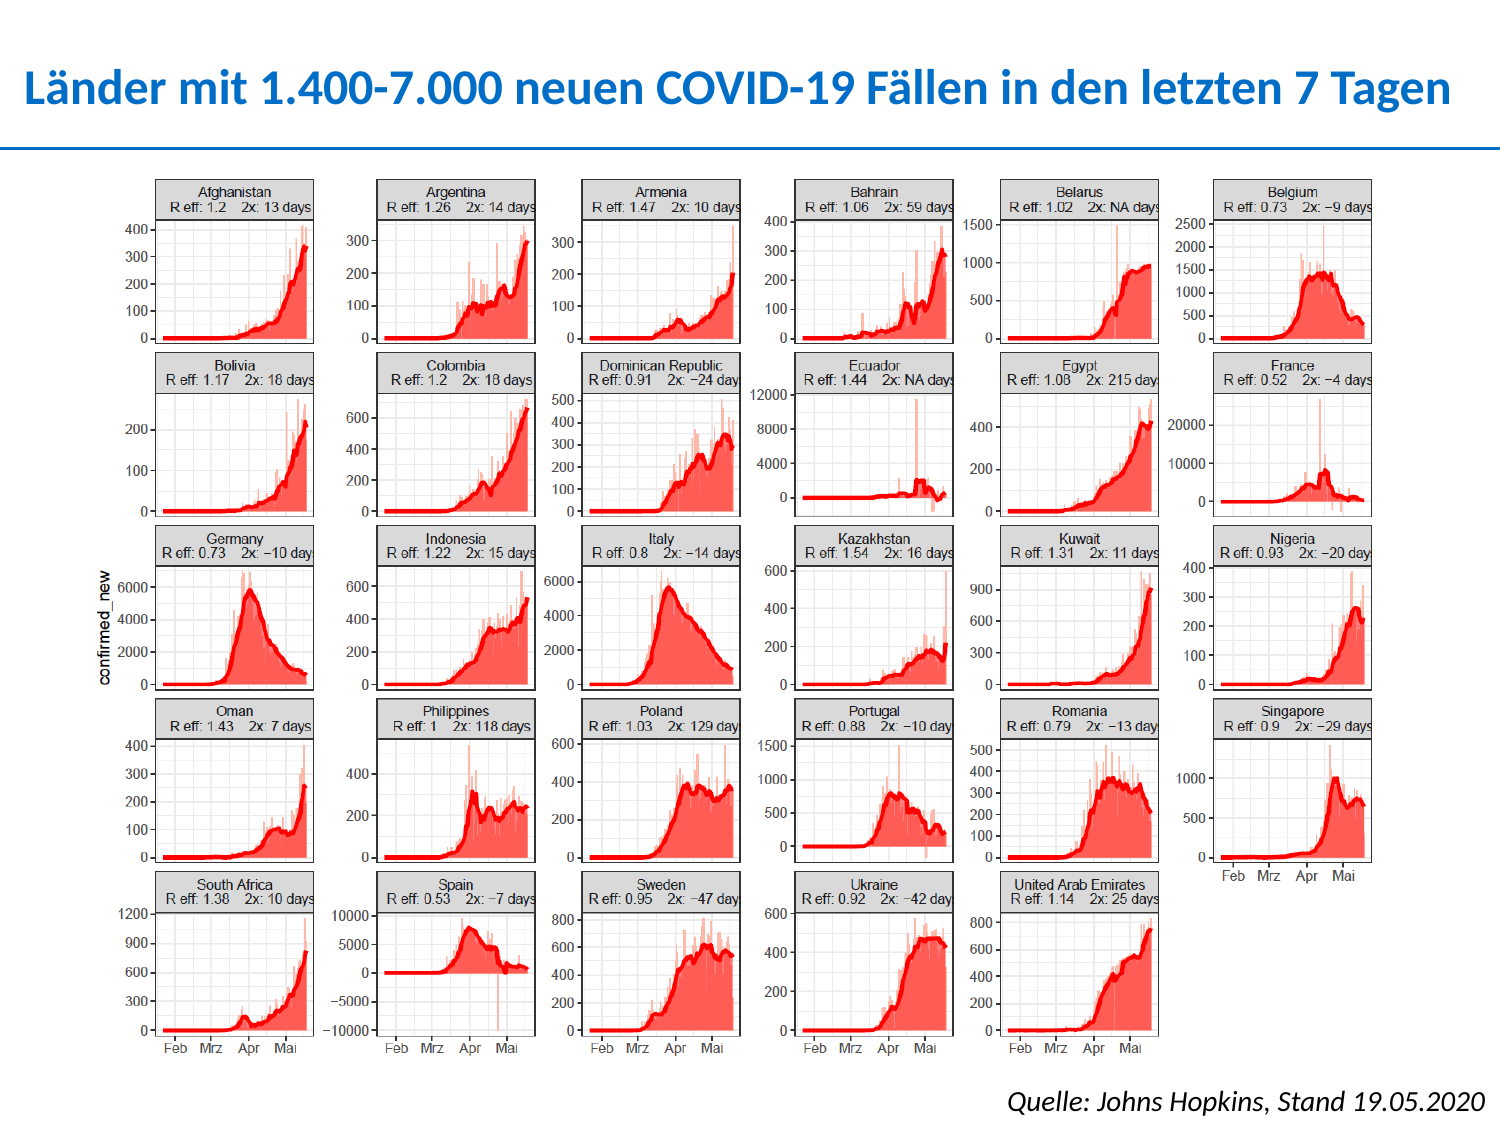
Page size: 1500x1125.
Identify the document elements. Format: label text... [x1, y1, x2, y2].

text_box Quelle: Johns Hopkins, Stand 19.05.2020 [968, 1074, 1500, 1125]
picture [89, 172, 1377, 1059]
text_box Länder mit 1.400-7.000 neuen COVID-19 Fällen in den letzten 7 Tagen [24, 54, 1476, 115]
